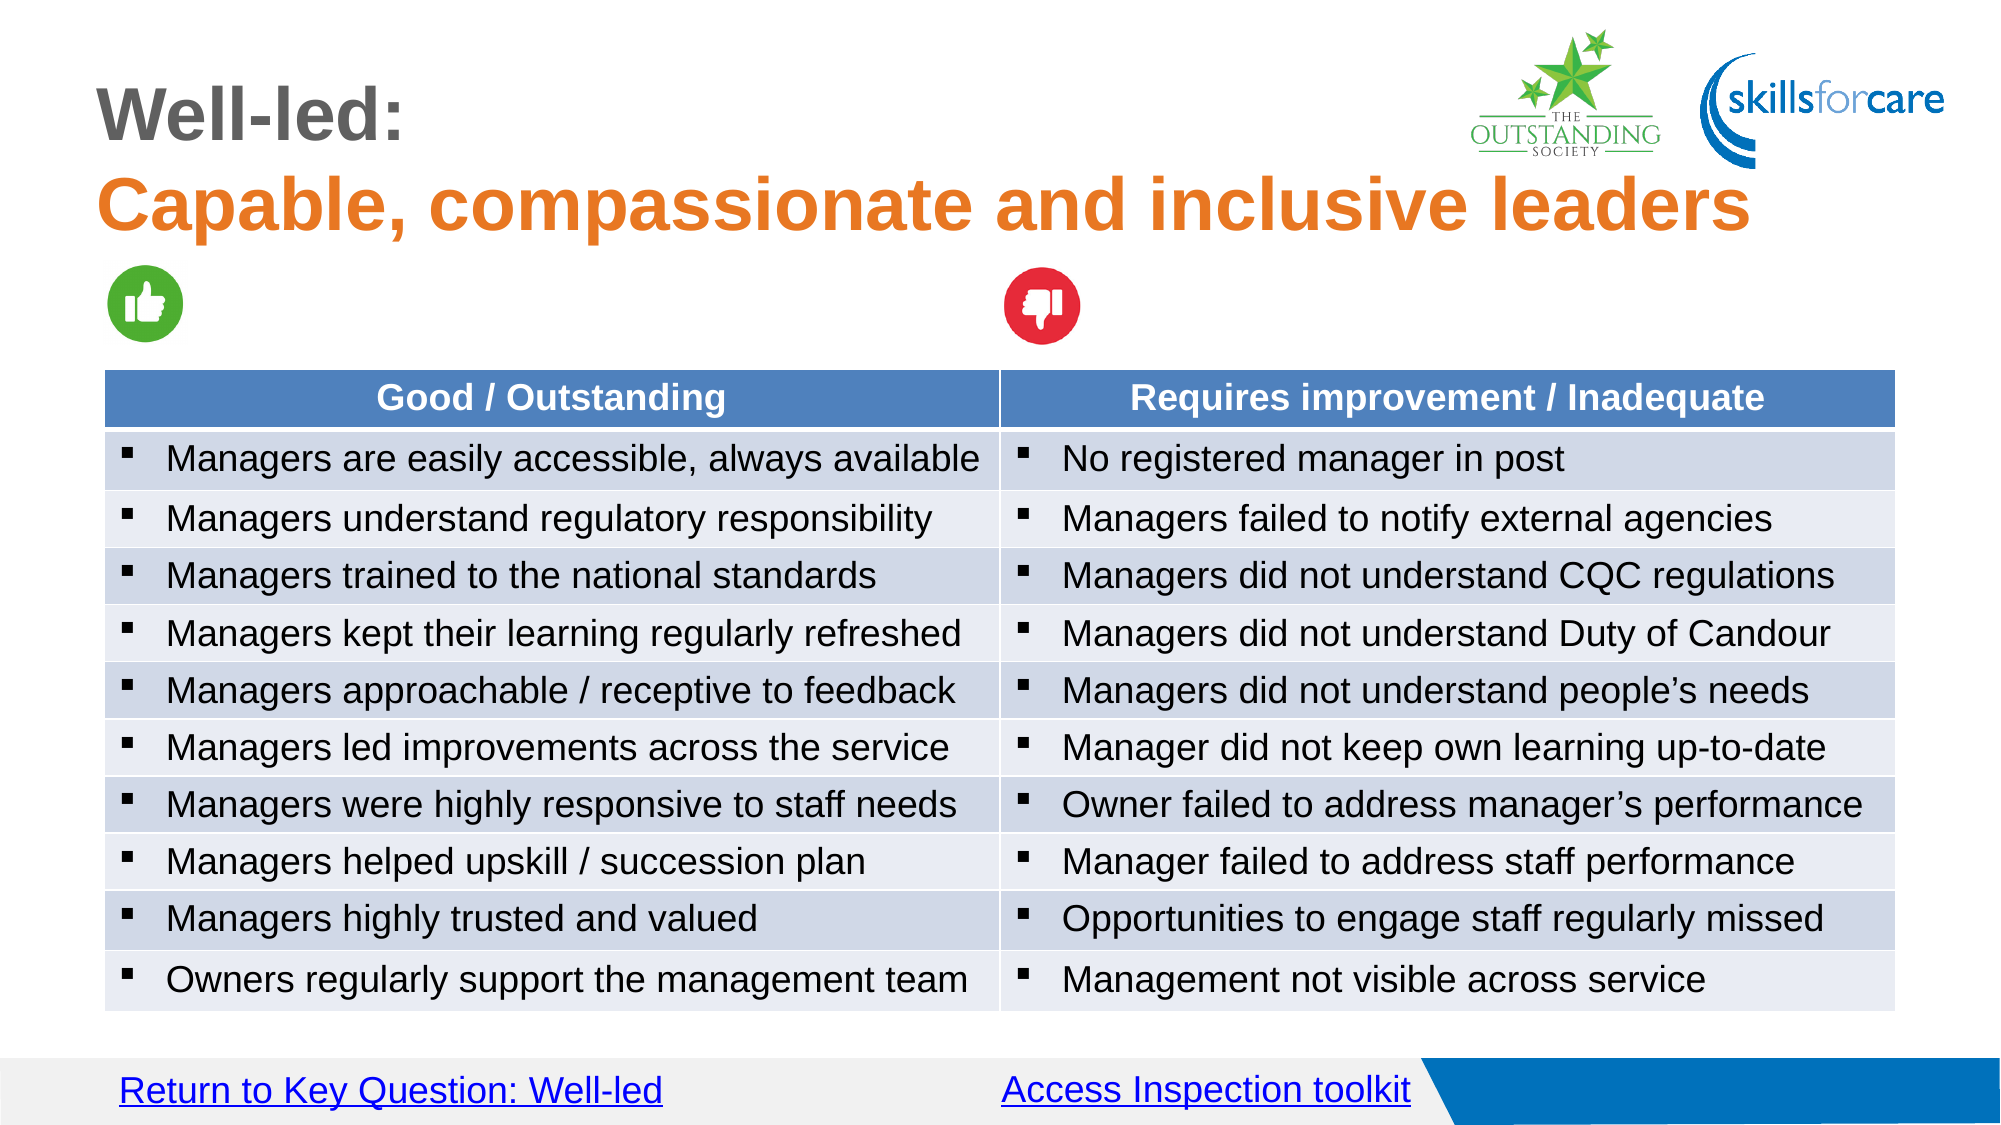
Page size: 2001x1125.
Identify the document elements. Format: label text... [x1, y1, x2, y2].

table_cell Managers helped upskill / succession plan [105, 834, 999, 889]
list Well-led: Capable, compassionate and inclusive leaders [81, 58, 1819, 174]
picture [1466, 26, 1664, 160]
table_header Good / Outstanding [105, 370, 999, 427]
table_cell Managers understand regulatory responsibility [105, 491, 999, 547]
picture [999, 260, 1084, 346]
table_cell No registered manager in post [1001, 432, 1895, 490]
table_header Requires improvement / Inadequate [1001, 370, 1895, 427]
table_cell Managers approachable / receptive to feedback [105, 662, 999, 718]
text_box Access Inspection toolkit [986, 1057, 1467, 1125]
table_cell Manager failed to address staff performance [1001, 834, 1895, 889]
table_cell Managers highly trusted and valued [105, 891, 999, 950]
table_cell Managers failed to notify external agencies [1001, 491, 1895, 547]
table_cell Managers kept their learning regularly refreshed [105, 605, 999, 661]
table_cell Managers did not understand people’s needs [1001, 662, 1895, 718]
table_cell Managers are easily accessible, always available [105, 432, 999, 490]
table_cell Manager did not keep own learning up-to-date [1001, 720, 1895, 775]
table_cell Owners regularly support the management team [105, 951, 999, 1011]
table_cell Management not visible across service [1001, 951, 1895, 1011]
table_cell Owner failed to address manager’s performance [1001, 777, 1895, 832]
picture [103, 260, 188, 346]
table_cell Managers did not understand CQC regulations [1001, 548, 1895, 604]
picture [1700, 53, 1944, 169]
table_cell Managers were highly responsive to staff needs [105, 777, 999, 832]
table_cell Managers led improvements across the service [105, 720, 999, 775]
table_cell Managers trained to the national standards [105, 548, 999, 604]
table_cell Managers did not understand Duty of Candour [1001, 605, 1895, 661]
list Return to Key Question: Well-led [103, 1058, 954, 1125]
table_cell Opportunities to engage staff regularly missed [1001, 891, 1895, 950]
